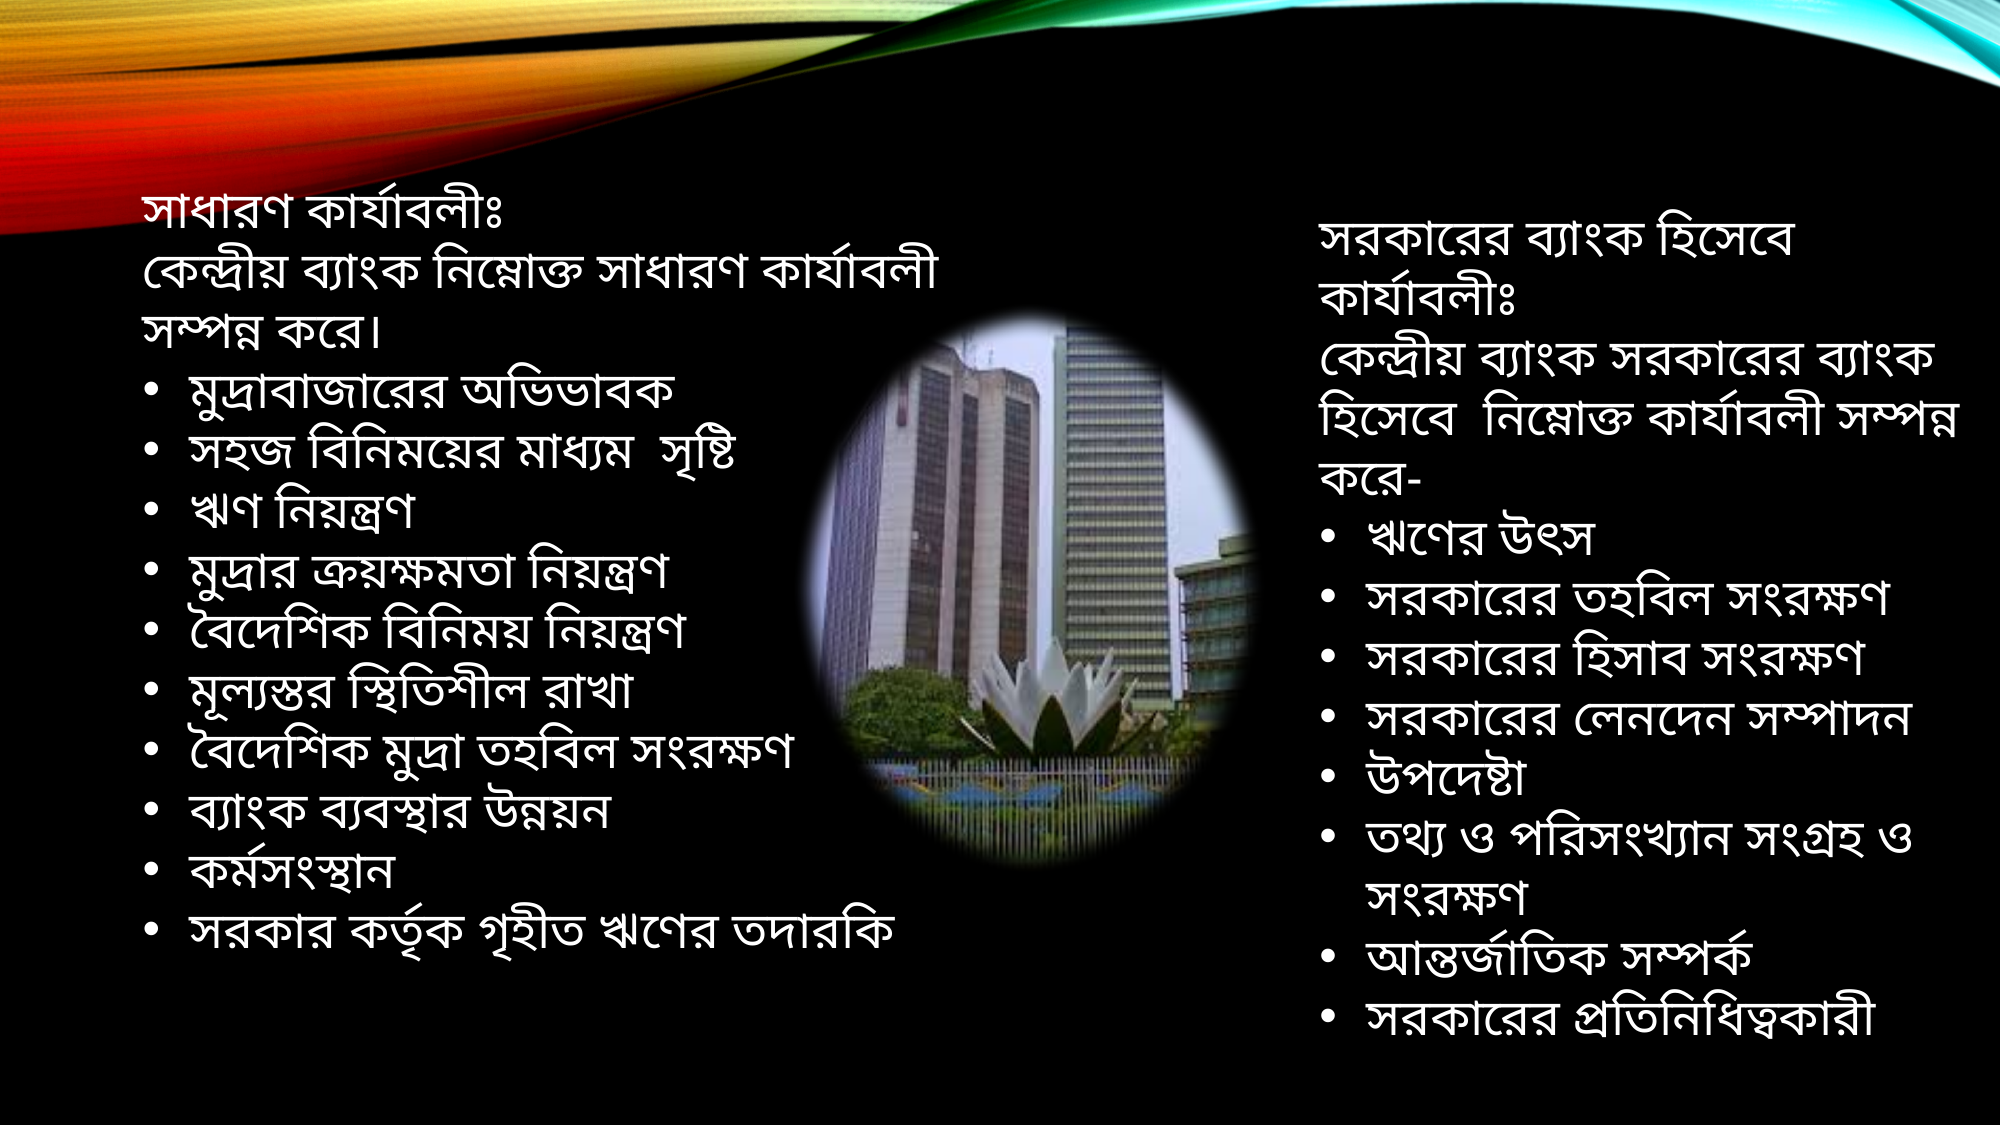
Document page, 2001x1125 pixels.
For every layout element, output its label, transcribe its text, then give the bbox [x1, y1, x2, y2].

picture [0, 0, 2000, 237]
text_box সরকারের ব্যাংক হিসেবে কার্যাবলীঃ কেন্দ্রীয় ব্যাংক সরকারের ব্যাংক হিসেবে নিম্নোক্ত কার্যাবলী সম্পন্ন করে- ঋণের উৎস সরকারের তহবিল সংরক্ষণ সরকারের হিসাব সংরক্ষণ সরকারের লেনদেন সম্পাদন উপদেষ্টা তথ্য ও পরিসংখ্যান সংগ্রহ ও সংরক্ষণ আন্তর্জাতিক সম্পর্ক সরকারের প্রতিনিধিত্বকারী [1304, 198, 2000, 1113]
text_box সাধারণ কার্যাবলীঃ কেন্দ্রীয় ব্যাংক নিম্নোক্ত সাধারণ কার্যাবলী সম্পন্ন করে। মুদ্রাবাজারের অভিভাবক সহজ বিনিময়ের মাধ্যম সৃষ্টি ঋণ নিয়ন্ত্রণ মুদ্রার ক্রয়ক্ষমতা নিয়ন্ত্রণ বৈদেশিক বিনিময় নিয়ন্ত্রণ মূল্যস্তর স্থিতিশীল রাখা বৈদেশিক মুদ্রা তহবিল সংরক্ষণ ব্যাংক ব্যবস্থার উন্নয়ন কর্মসংস্থান সরকার কর্তৃক গৃহীত ঋণের তদারকি [127, 170, 1030, 1026]
picture [792, 301, 1267, 877]
